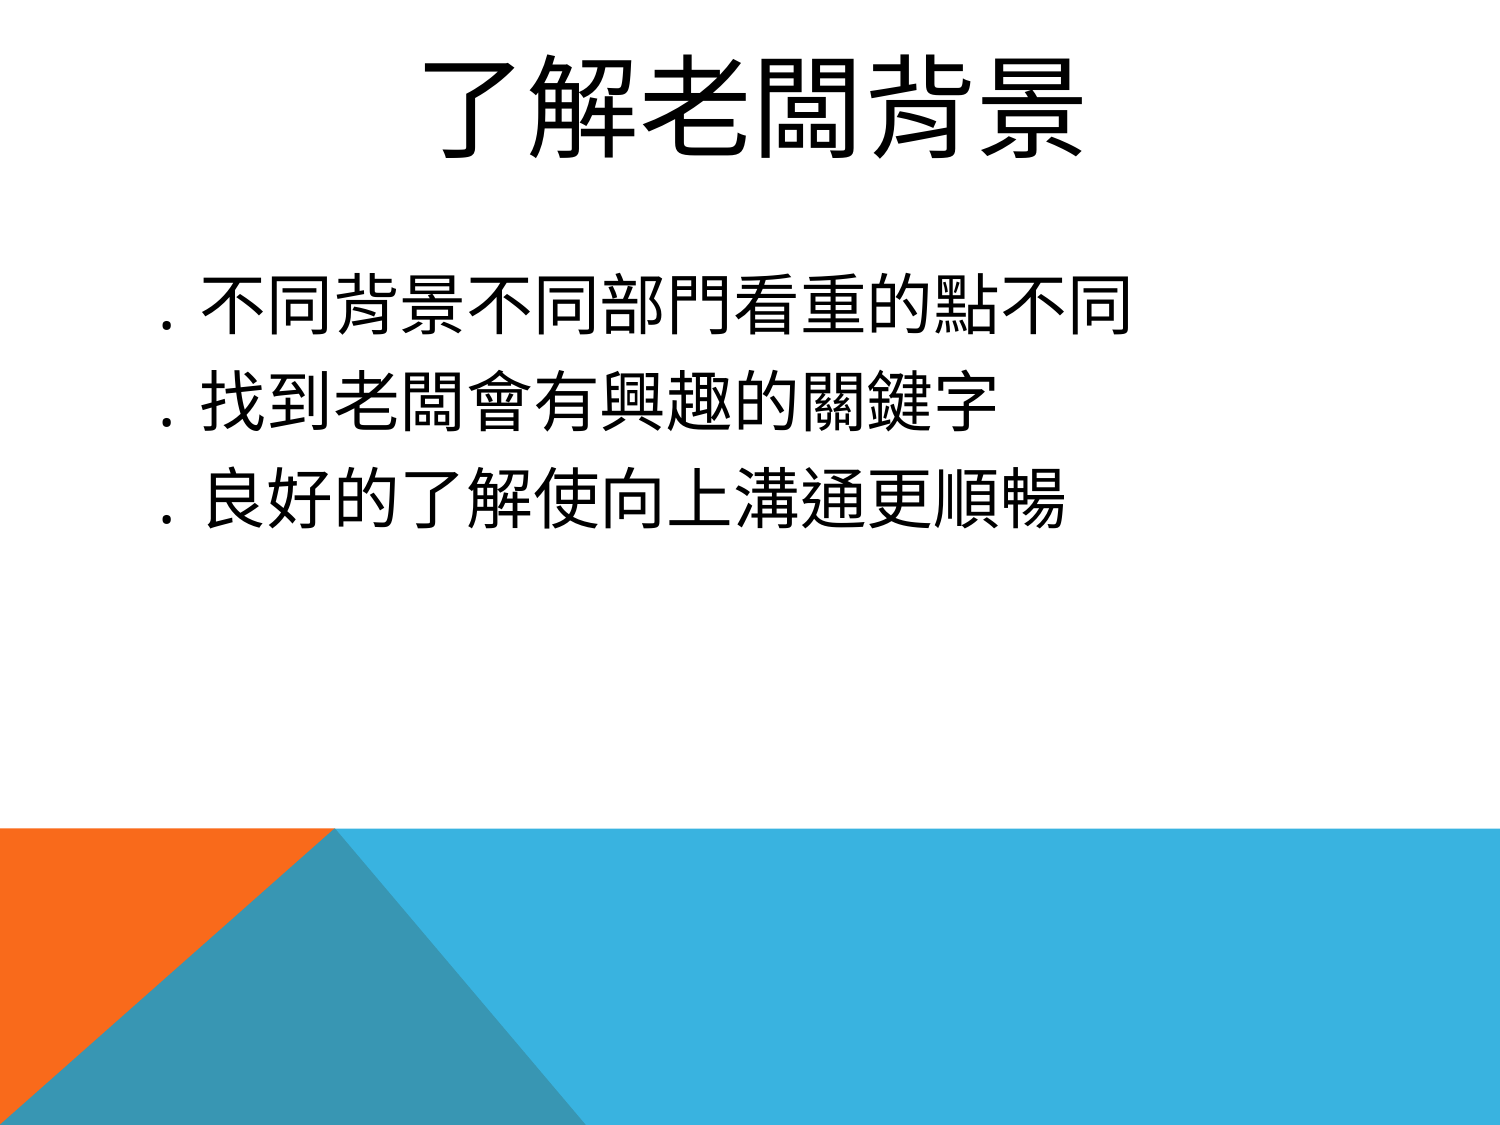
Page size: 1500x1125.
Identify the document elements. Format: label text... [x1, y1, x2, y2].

list ․不同背景不同部門看重的點不同 ․找到老闆會有興趣的關鍵字 ․良好的了解使向上溝通更順暢 [135, 255, 1369, 768]
title 了解老闆背景 [135, 60, 1369, 150]
